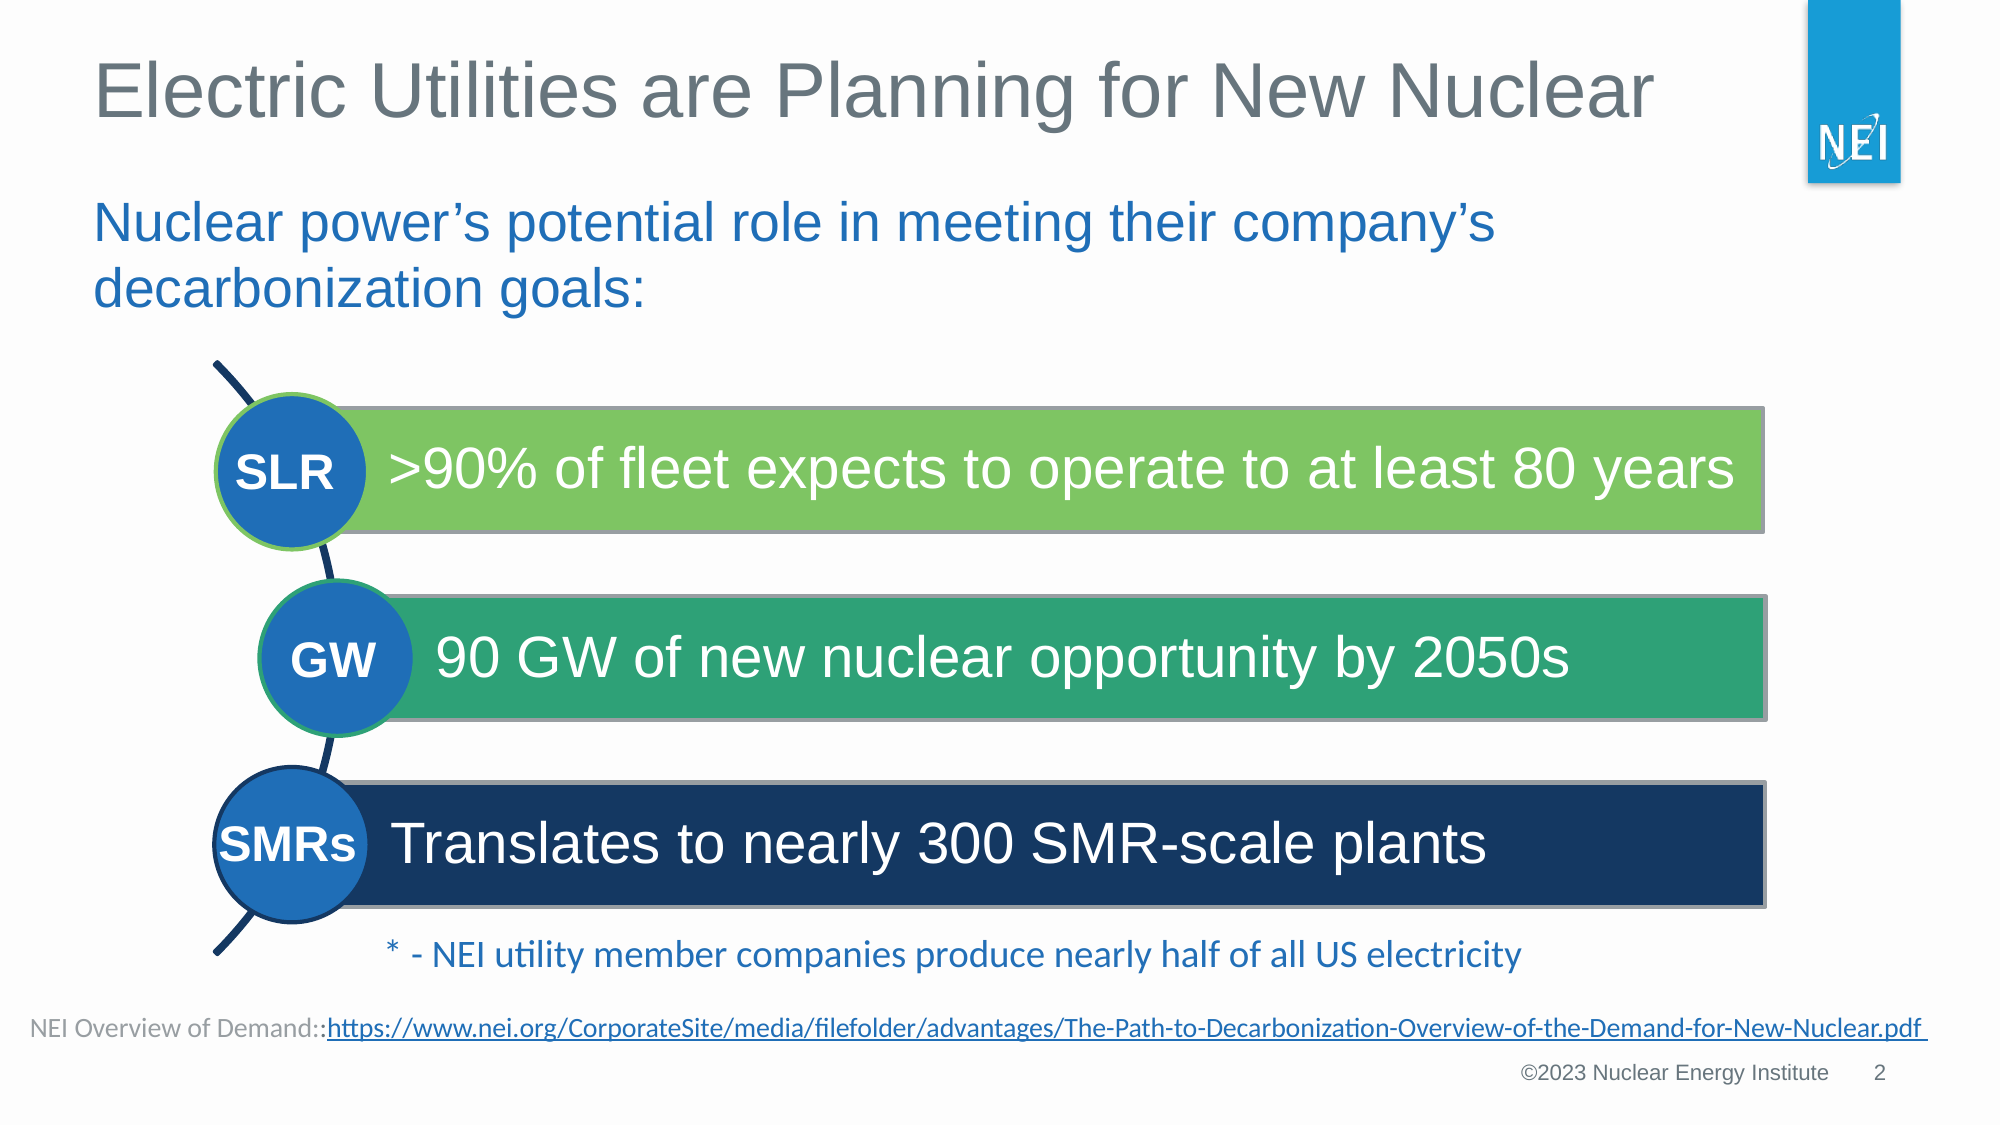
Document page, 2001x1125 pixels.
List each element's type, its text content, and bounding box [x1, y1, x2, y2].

picture [1776, 96, 1932, 197]
list Electric Utilities are Planning for New Nuclear [78, 32, 1774, 246]
text_box NEI Overview of Demand::https://www.nei.org/CorporateSite/media/filefolder/advantages/The-Path-to-Decarbonization-Overview-of-the-Demand-for-New-Nuclear.pdf [15, 1001, 2000, 1051]
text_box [205, 347, 1774, 970]
list Nuclear power’s potential role in meeting their company’s decarbonization goals: [78, 178, 1902, 1000]
